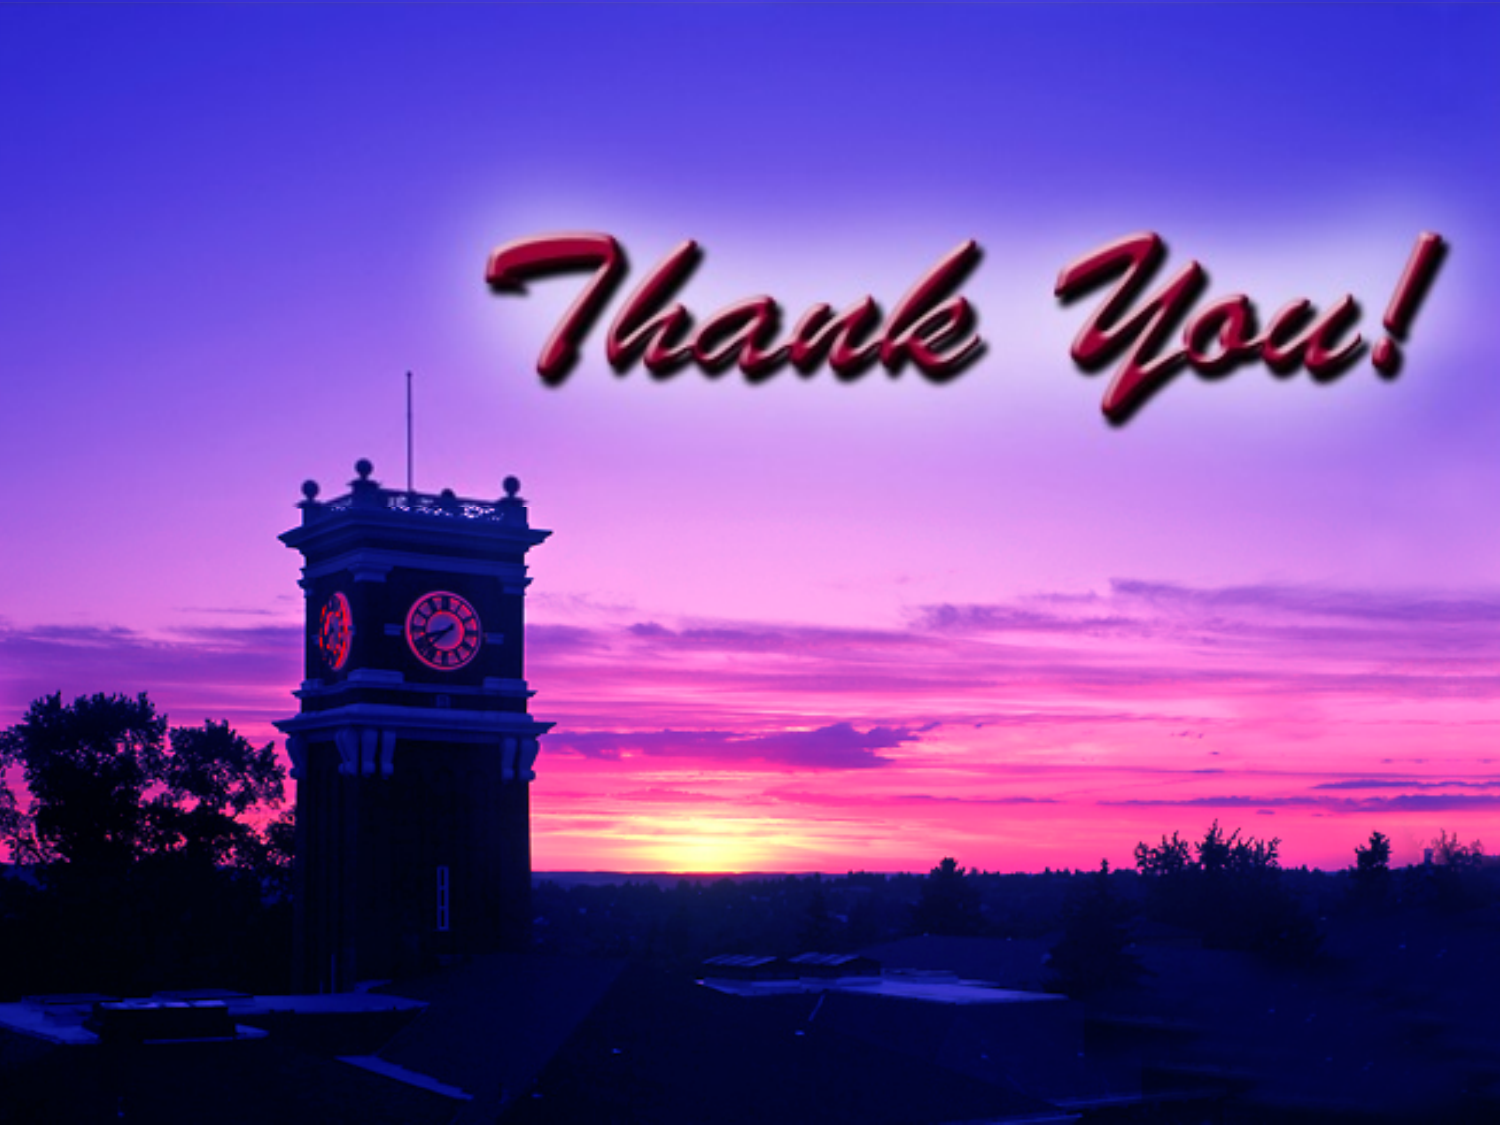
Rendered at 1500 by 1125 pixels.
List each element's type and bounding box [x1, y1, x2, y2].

text_box [0, 0, 1500, 1125]
